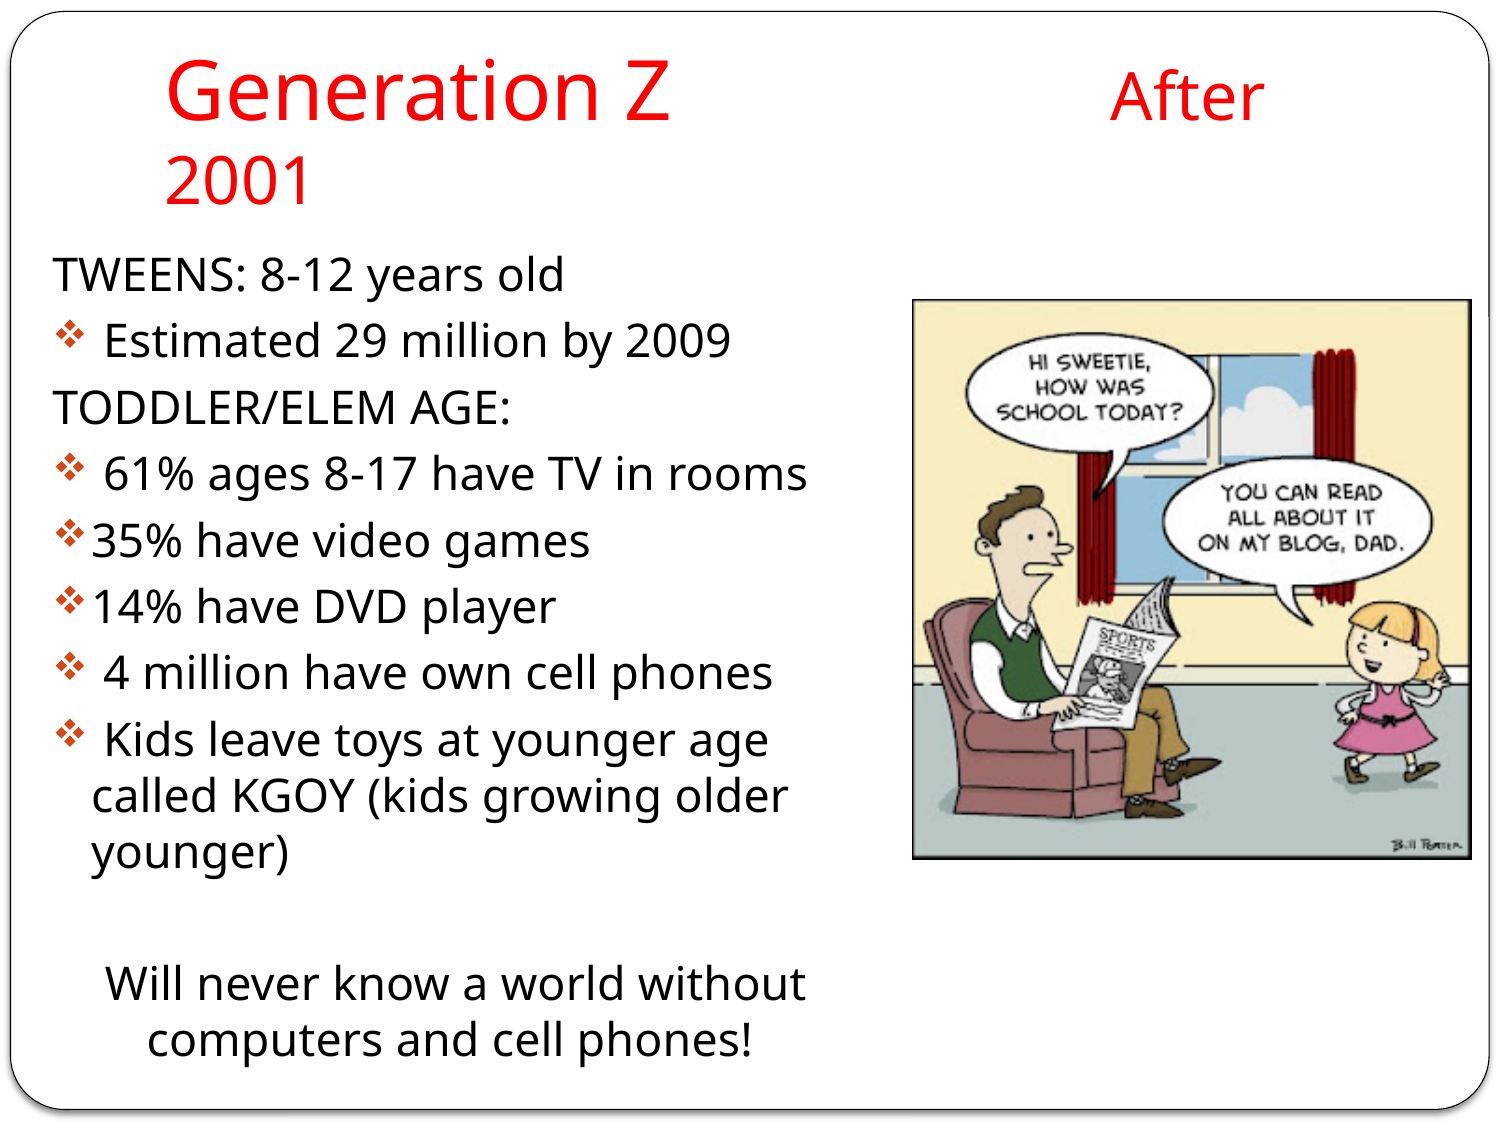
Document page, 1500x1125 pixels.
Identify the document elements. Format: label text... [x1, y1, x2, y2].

list TWEENS: 8-12 years old Estimated 29 million by 2009 TODDLER/ELEM AGE: 61% ages 8-17 have TV in rooms 35% have video games 14% have DVD player 4 million have own cell phones Kids leave toys at younger age called KGOY (kids growing older younger) Will never know a world without computers and cell phones! [37, 237, 875, 1088]
title Generation Z After 2001 [150, 45, 1425, 233]
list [912, 299, 1473, 860]
